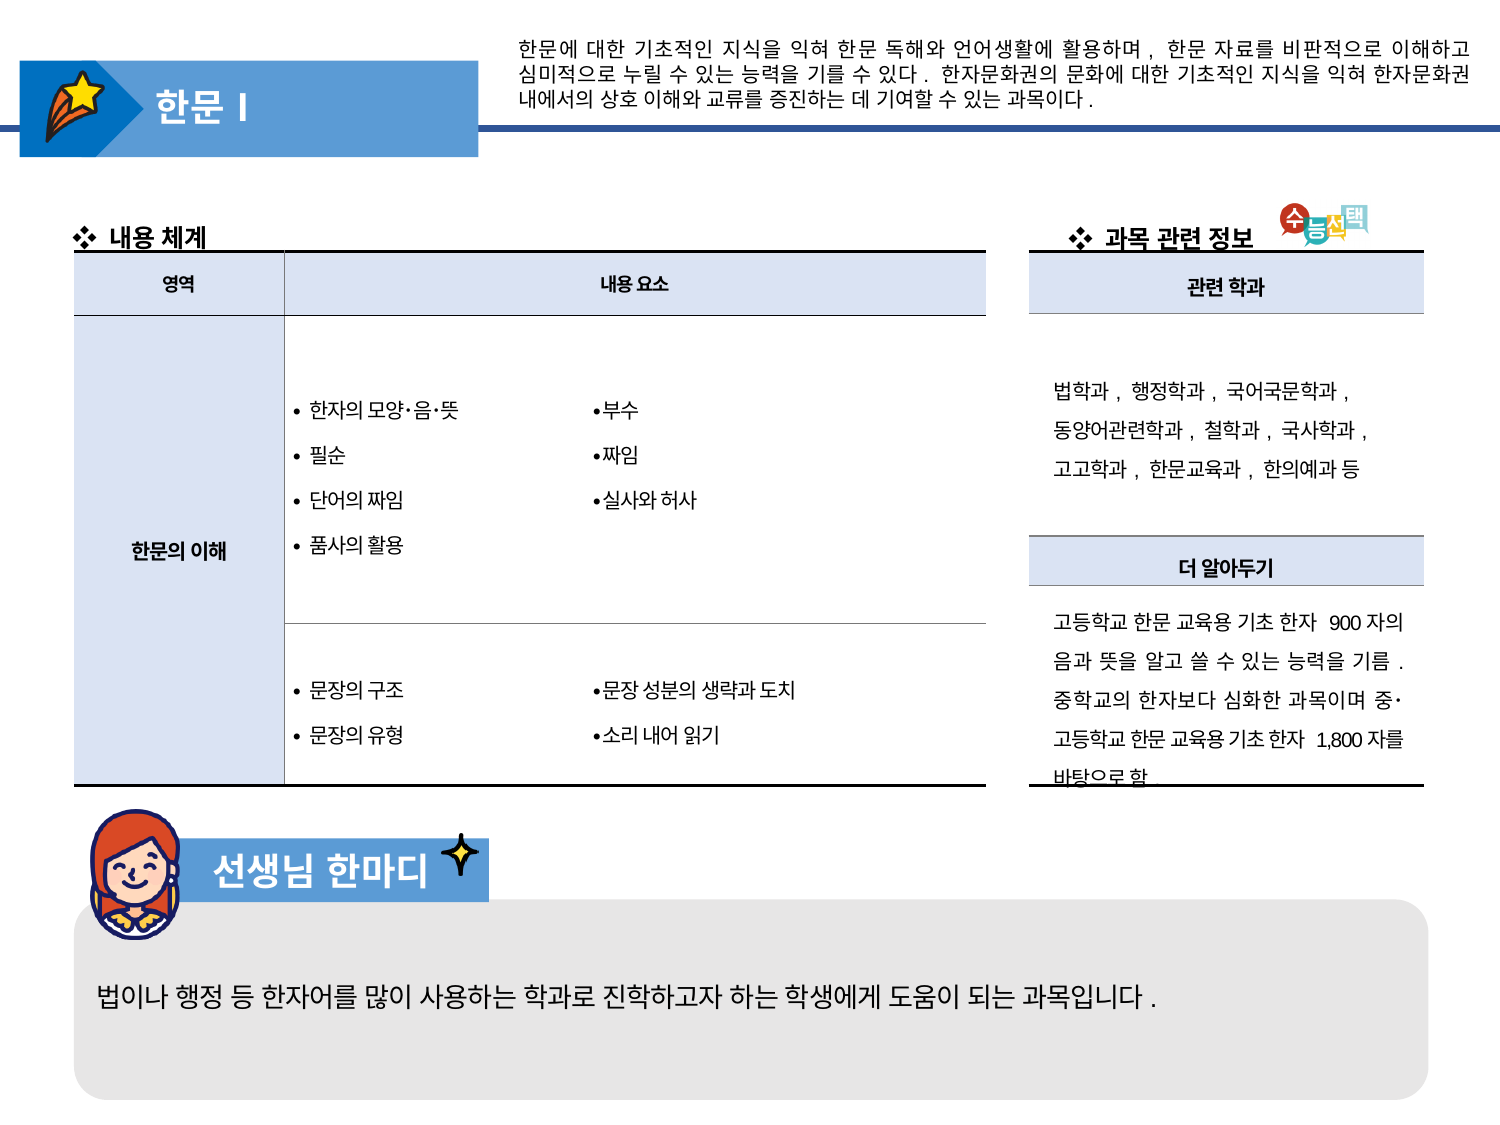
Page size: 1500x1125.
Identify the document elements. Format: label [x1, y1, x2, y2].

table_cell [74, 316, 284, 784]
table_cell [285, 624, 986, 784]
table_cell [1029, 586, 1424, 784]
table_cell [1029, 314, 1424, 535]
table_header [1029, 253, 1424, 313]
text_box [1046, 191, 1463, 261]
table_header [285, 253, 986, 315]
text_box [503, 29, 1486, 119]
picture [1276, 199, 1371, 249]
table_cell [1029, 537, 1424, 585]
picture [90, 809, 180, 940]
text_box [72, 833, 1430, 1101]
text_box [31, 191, 862, 260]
table_cell [285, 316, 986, 623]
table_header [74, 253, 284, 315]
text_box [0, 60, 1500, 158]
